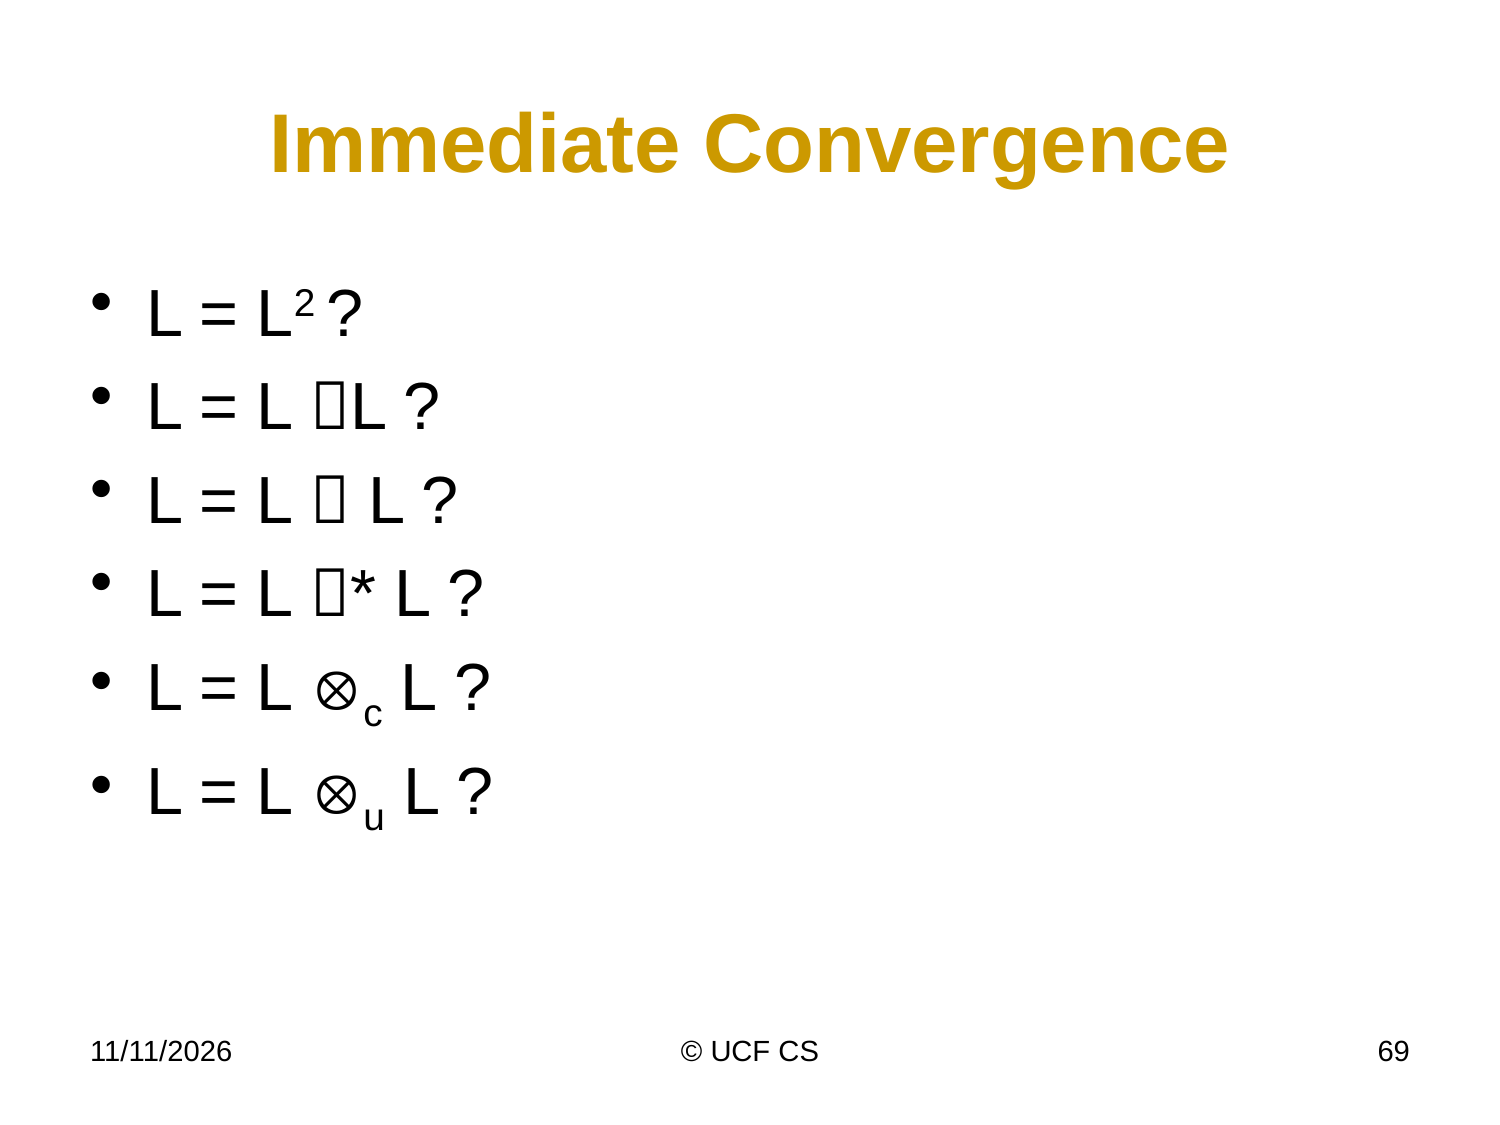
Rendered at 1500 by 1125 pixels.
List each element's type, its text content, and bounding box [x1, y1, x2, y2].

footer © UCF CS [512, 1024, 988, 1103]
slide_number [74, 1024, 426, 1103]
title Immediate Convergence [75, 45, 1425, 233]
list L = L2 ? L = L L ? L = L  L ? L = L * L ? L = L c L ? L = L u L ? [75, 262, 1425, 1005]
slide_number 69 [1074, 1024, 1426, 1103]
